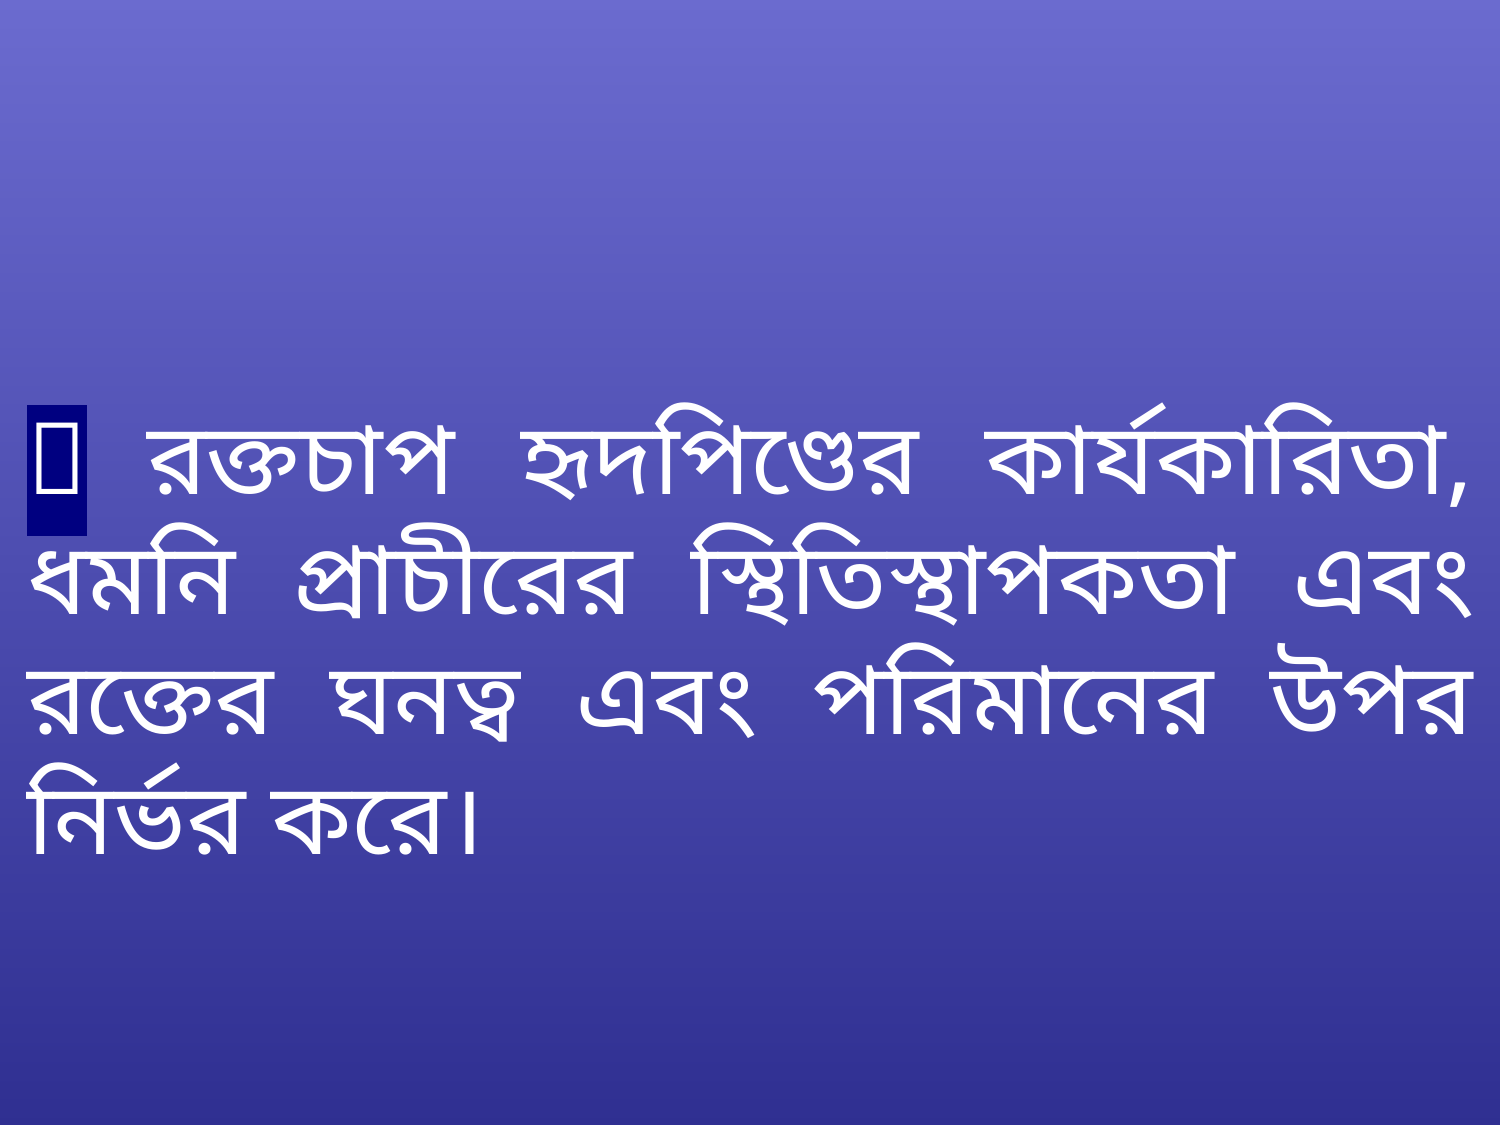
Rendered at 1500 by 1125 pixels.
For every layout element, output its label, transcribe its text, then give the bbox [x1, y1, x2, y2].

text_box  রক্তচাপ হৃদপিণ্ডের কার্যকারিতা, ধমনি প্রাচীরের স্থিতিস্থাপকতা এবং রক্তের ঘনত্ব এবং পরিমানের উপর নির্ভর করে। [12, 387, 1488, 882]
